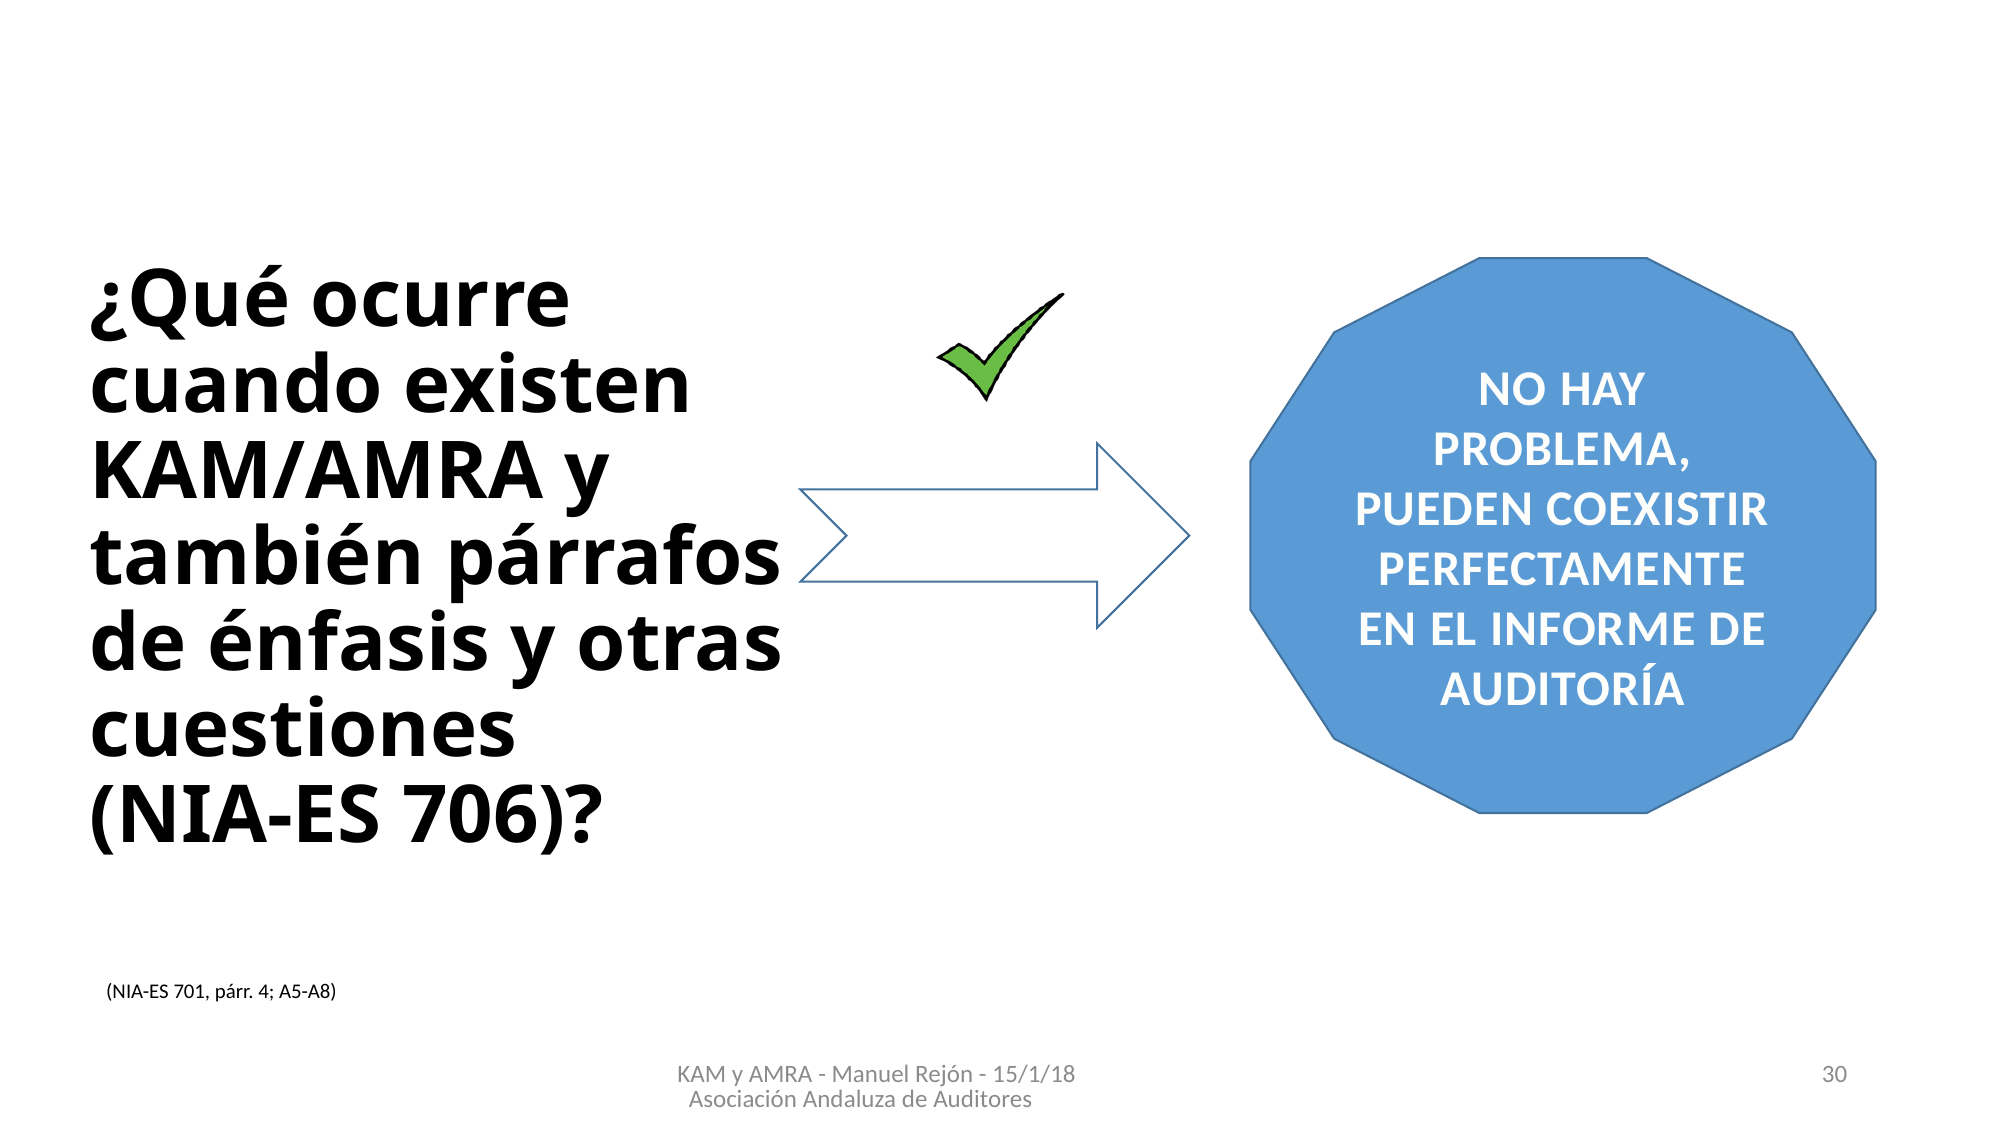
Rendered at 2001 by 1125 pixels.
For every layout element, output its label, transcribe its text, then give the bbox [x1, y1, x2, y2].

slide_number 30 [1412, 1042, 1863, 1103]
text_box NO HAY PROBLEMA, PUEDEN COEXISTIR PERFECTAMENTE EN EL INFORME DE AUDITORÍA [1249, 257, 1877, 815]
picture [923, 280, 1077, 414]
title ¿Qué ocurre cuando existen KAM/AMRA y también párrafos de énfasis y otras cuestiones (NIA-ES 706)? [74, 124, 801, 907]
footer KAM y AMRA - Manuel Rejón - 15/1/18 Asociación Andaluza de Auditores [662, 1042, 1338, 1103]
text_box [797, 440, 1191, 631]
text_box (NIA-ES 701, párr. 4; A5-A8) [91, 970, 497, 1011]
